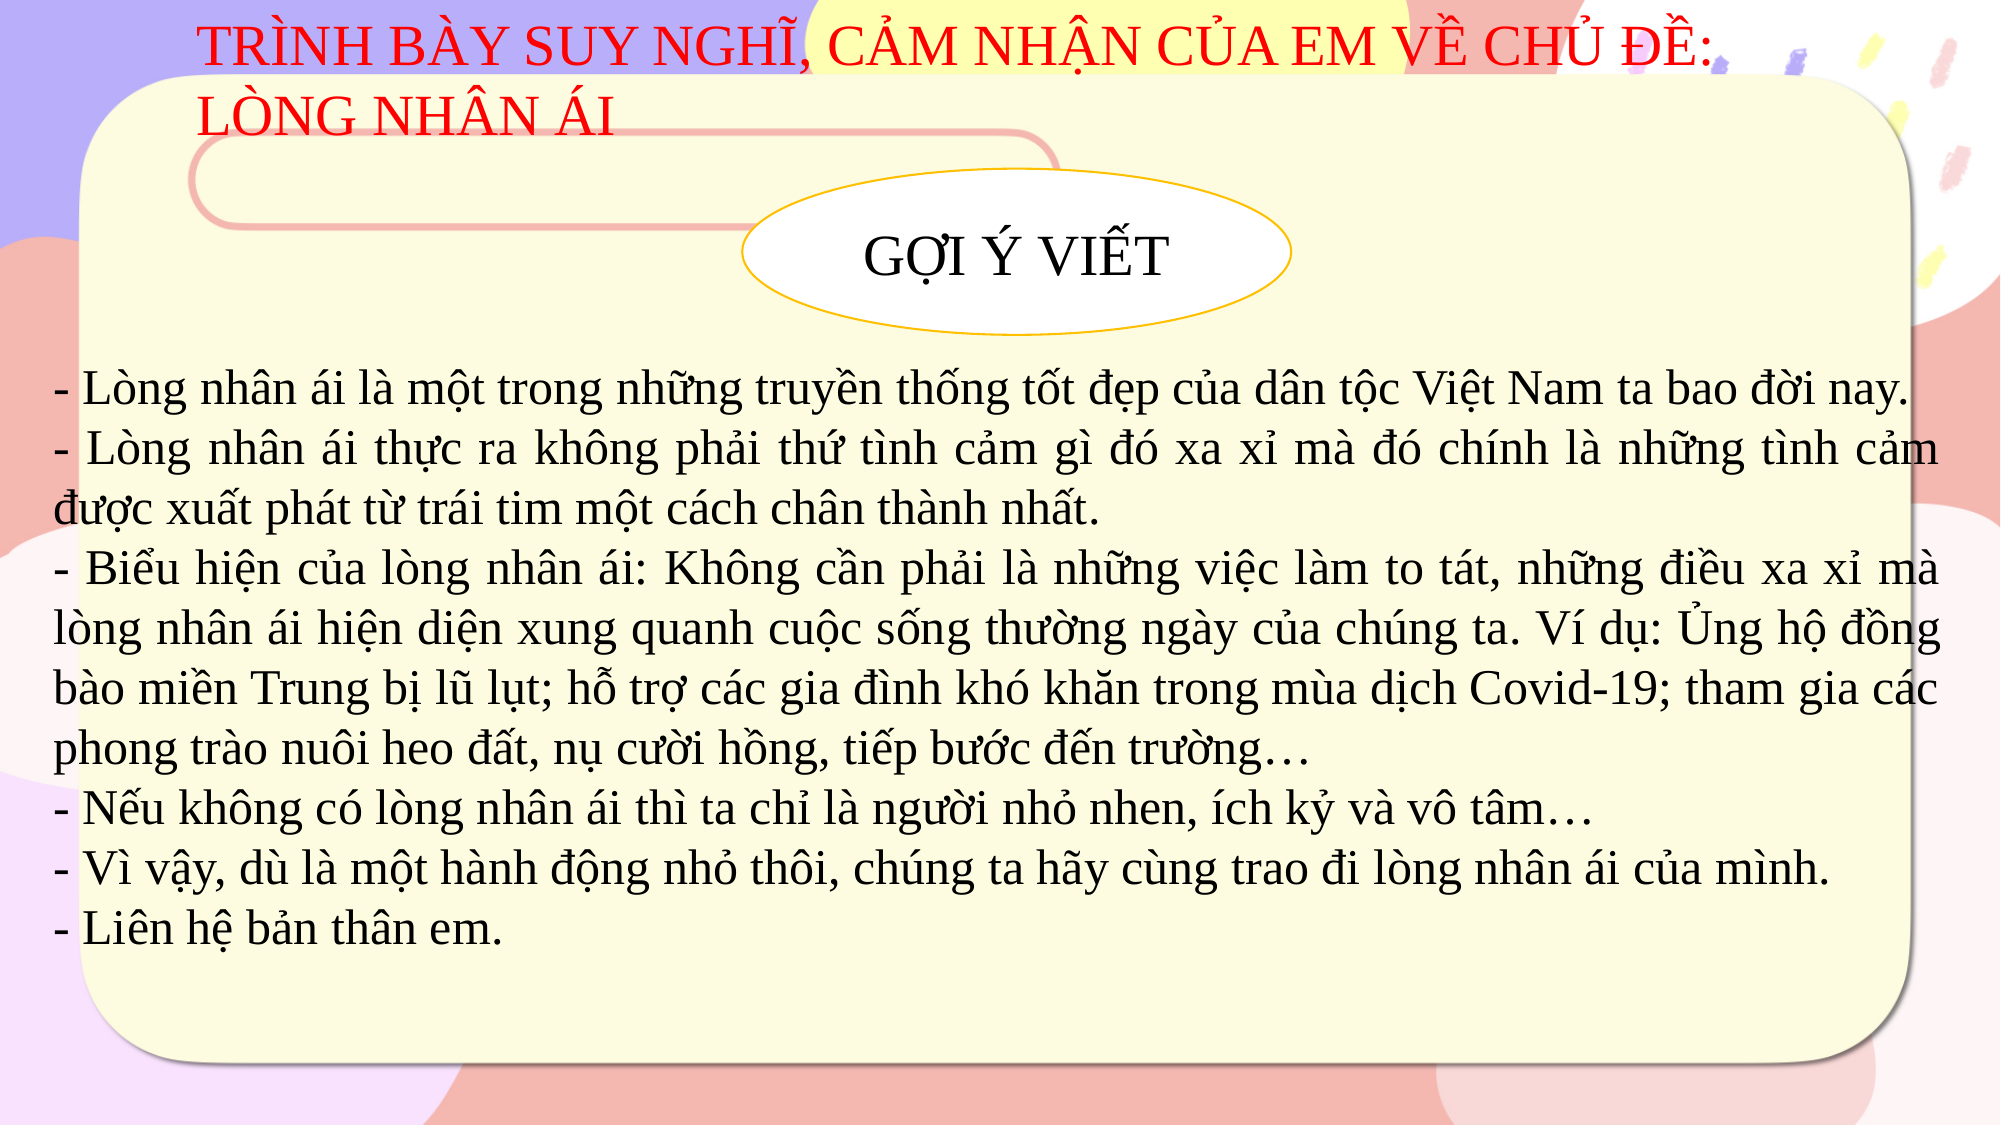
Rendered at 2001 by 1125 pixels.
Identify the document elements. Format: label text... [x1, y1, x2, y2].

text_box - Lòng nhân ái là một trong những truyền thống tốt đẹp của dân tộc Việt Nam ta bao đời nay. - Lòng nhân ái thực ra không phải thứ tình cảm gì đó xa xỉ mà đó chính là những tình cảm được xuất phát từ trái tim một cách chân thành nhất. - Biểu hiện của lòng nhân ái: Không cần phải là những việc làm to tát, những điều xa xỉ mà lòng nhân ái hiện diện xung quanh cuộc sống thường ngày của chúng ta. Ví dụ: Ủng hộ đồng bào miền Trung bị lũ lụt; hỗ trợ các gia đình khó khăn trong mùa dịch Covid-19; tham gia các phong trào nuôi heo đất, nụ cười hồng, tiếp bước đến trường… - Nếu không có lòng nhân ái thì ta chỉ là người nhỏ nhen, ích kỷ và vô tâm… - Vì vậy, dù là một hành động nhỏ thôi, chúng ta hãy cùng trao đi lòng nhân ái của mình. - Liên hệ bản thân em. [38, 347, 1957, 962]
text_box TRÌNH BÀY SUY NGHĨ, CẢM NHẬN CỦA EM VỀ CHỦ ĐỀ: LÒNG NHÂN ÁI [181, 0, 1779, 155]
text_box GỢI Ý VIẾT [741, 167, 1293, 336]
